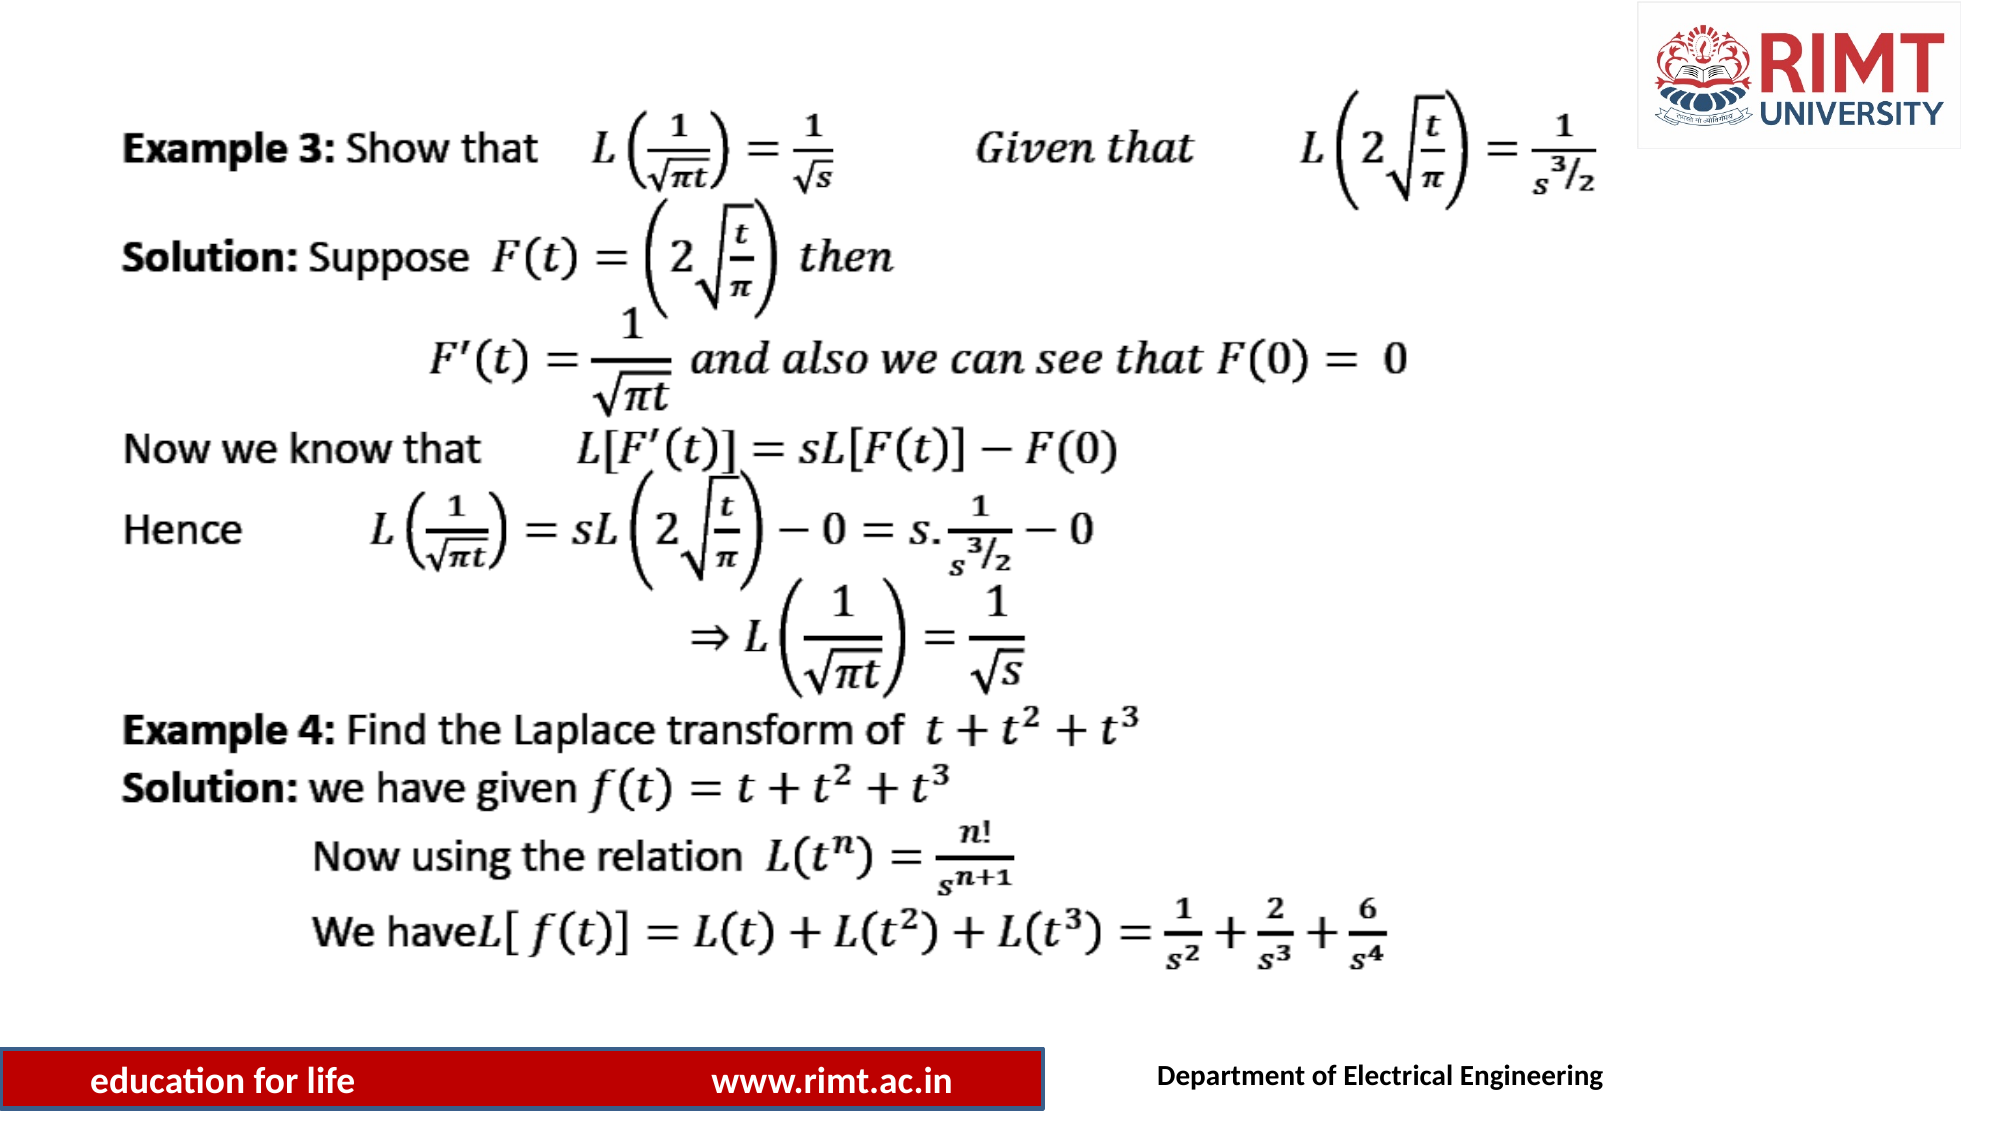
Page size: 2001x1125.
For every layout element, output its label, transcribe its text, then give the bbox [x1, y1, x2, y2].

picture [62, 1, 1961, 1006]
text_box Department of Electrical Engineering [1042, 1044, 1718, 1104]
text_box education for life www.rimt.ac.in [0, 1047, 1045, 1111]
